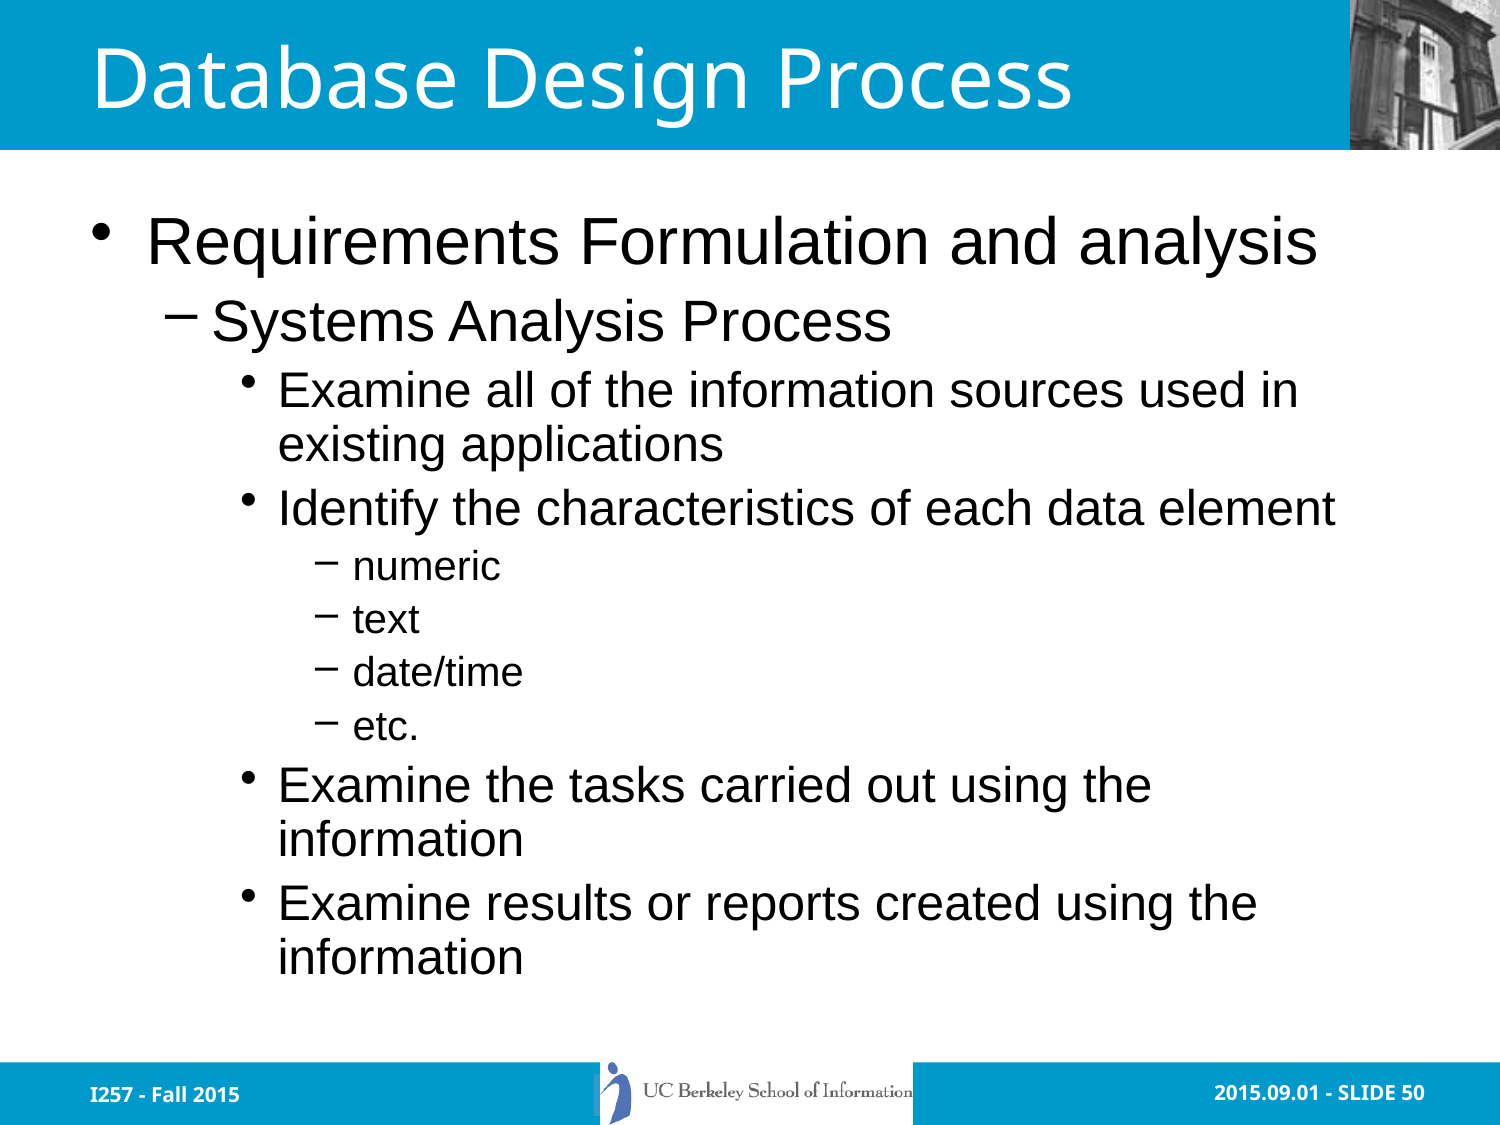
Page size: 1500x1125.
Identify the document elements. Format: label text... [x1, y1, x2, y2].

title Database Design Process [75, 0, 1350, 150]
picture [1351, 0, 1500, 150]
list Requirements Formulation and analysis Systems Analysis Process Examine all of the information sources used in existing applications Identify the characteristics of each data element numeric text date/time etc. Examine the tasks carried out using the information Examine results or reports created using the information [75, 200, 1425, 1013]
picture [594, 1062, 912, 1125]
slide_number I257 - Fall 2015 [75, 1062, 388, 1125]
